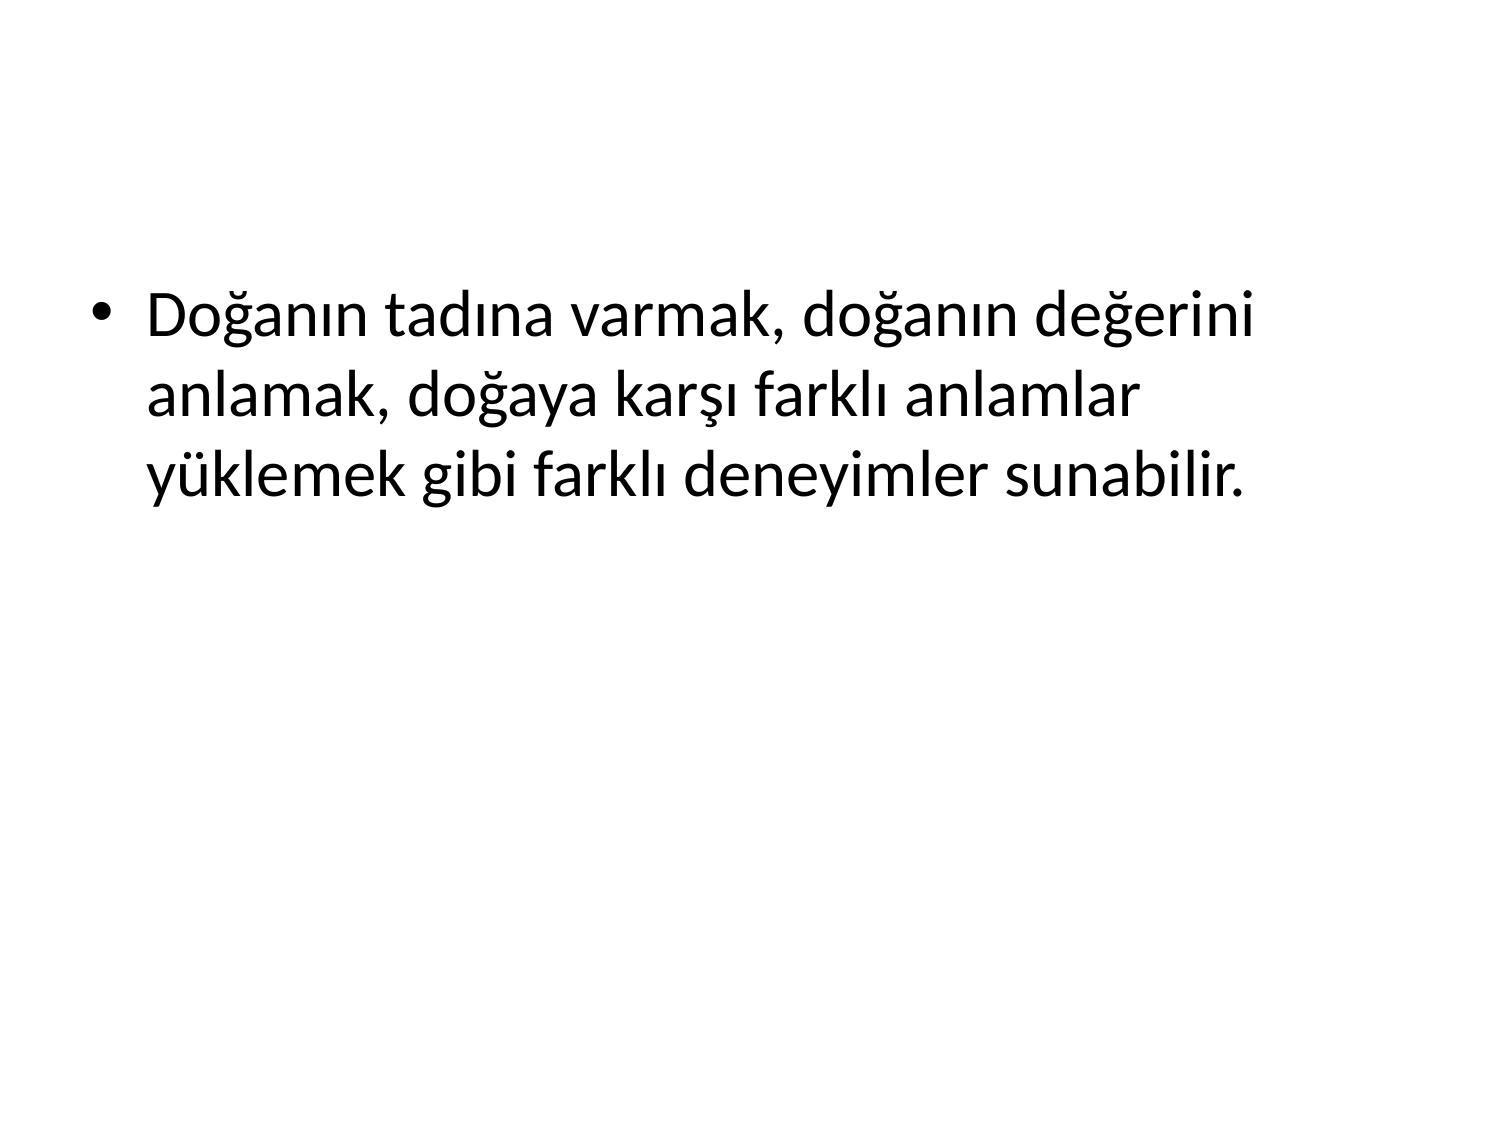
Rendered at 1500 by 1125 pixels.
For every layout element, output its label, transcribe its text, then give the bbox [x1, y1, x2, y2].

list Doğanın tadına varmak, doğanın değerini anlamak, doğaya karşı farklı anlamlar yüklemek gibi farklı deneyimler sunabilir. [75, 262, 1425, 1005]
